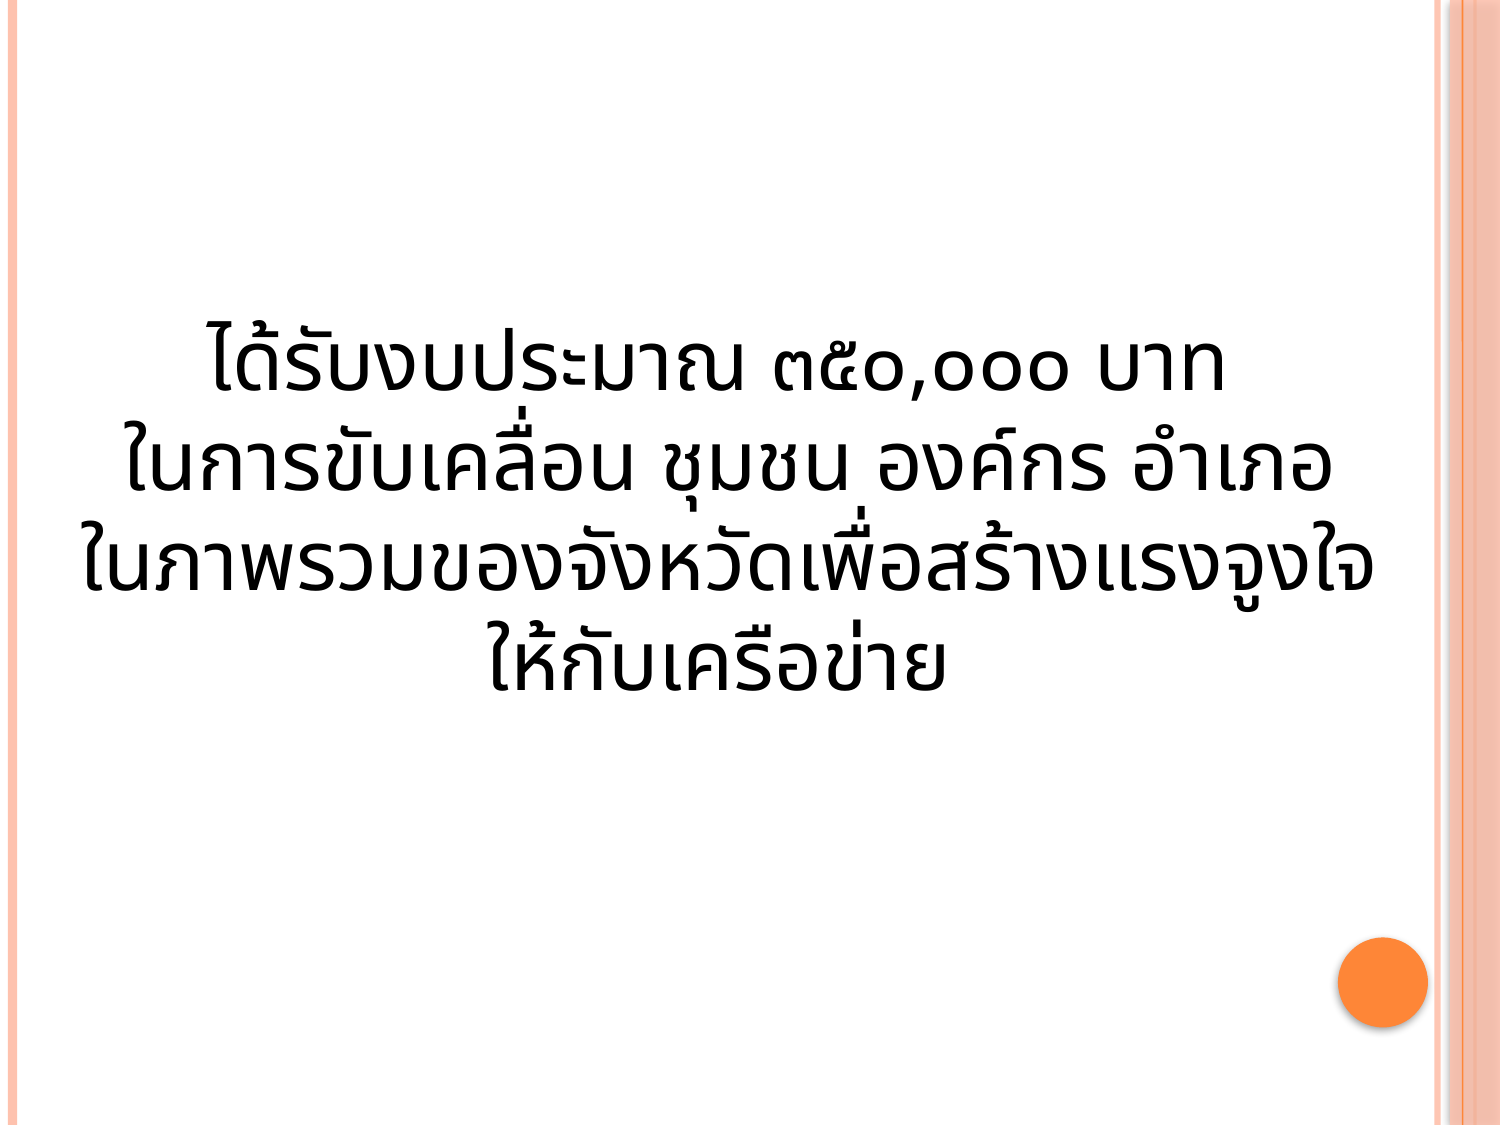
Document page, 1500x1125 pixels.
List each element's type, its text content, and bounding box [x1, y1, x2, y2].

text_box ได้รับงบประมาณ ๓๕๐,๐๐๐ บาท ในการขับเคลื่อน ชุมชน องค์กร อำเภอ ในภาพรวมของจังหวัดเพื่อสร้างแรงจูงใจให้กับเครือข่าย [24, 299, 1413, 715]
